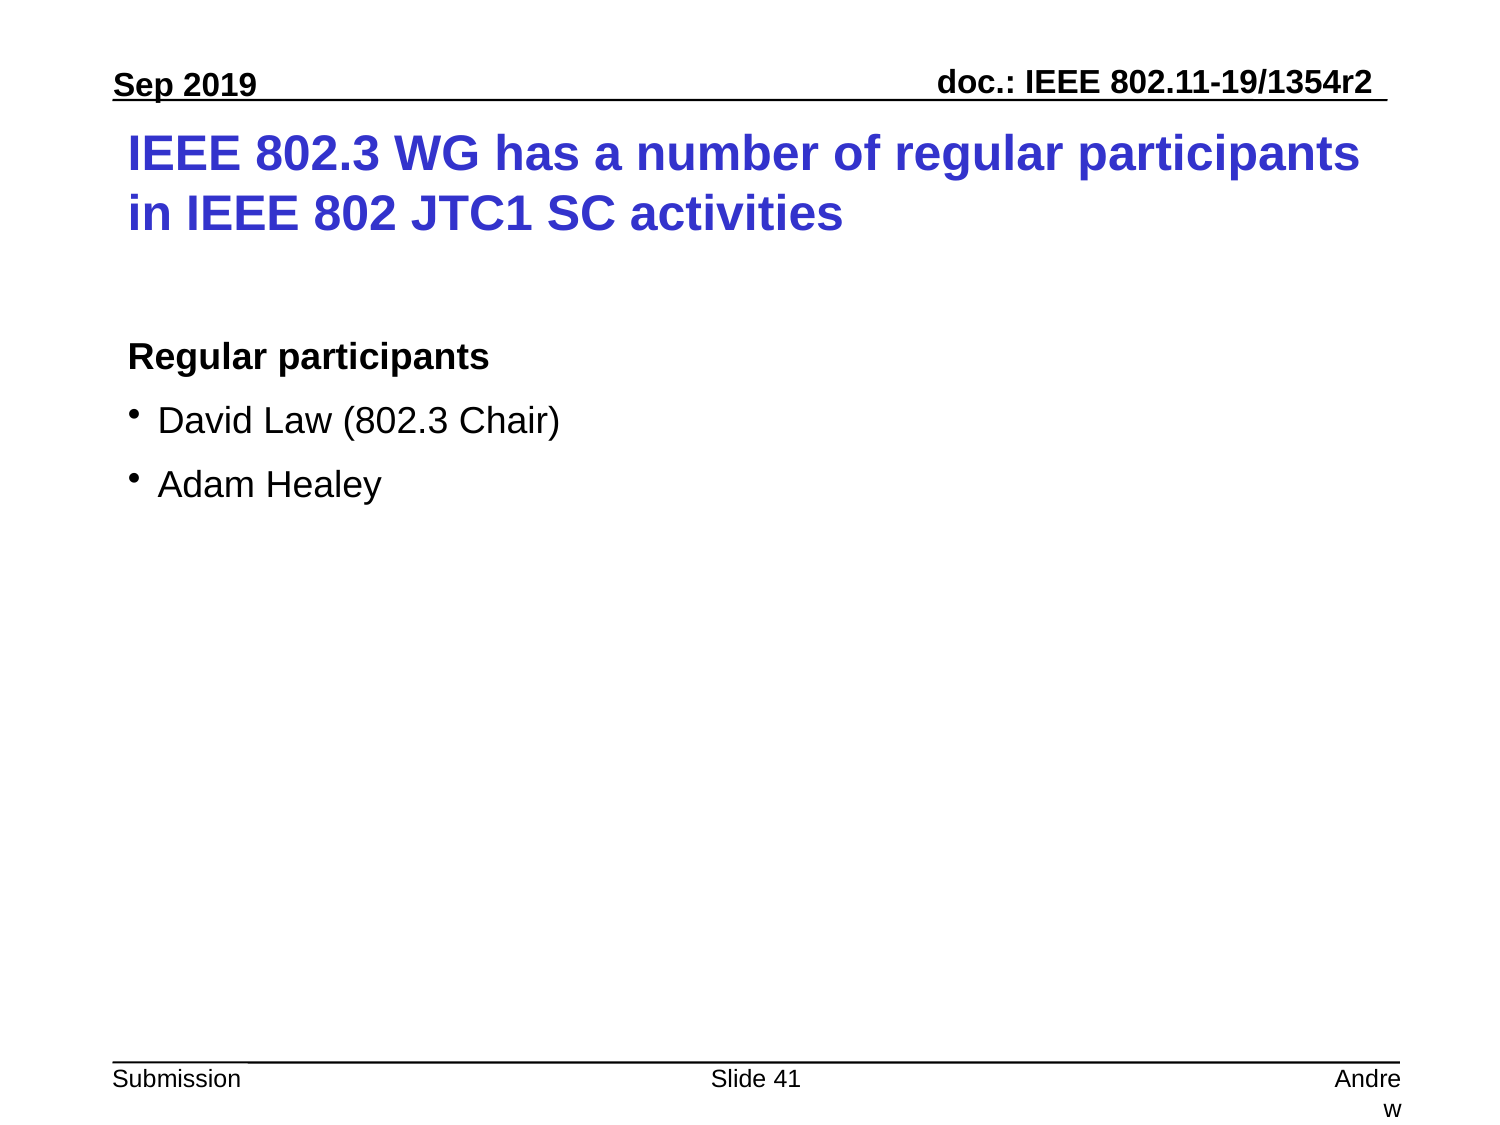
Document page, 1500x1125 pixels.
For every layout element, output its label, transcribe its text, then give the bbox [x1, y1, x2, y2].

list Regular participants David Law (802.3 Chair) Adam Healey [112, 324, 1388, 1000]
footer Andrew Myles, Cisco [1320, 1061, 1402, 1093]
slide_number Slide 41 [709, 1061, 803, 1093]
title IEEE 802.3 WG has a number of regular participants in IEEE 802 JTC1 SC activities [112, 112, 1388, 288]
